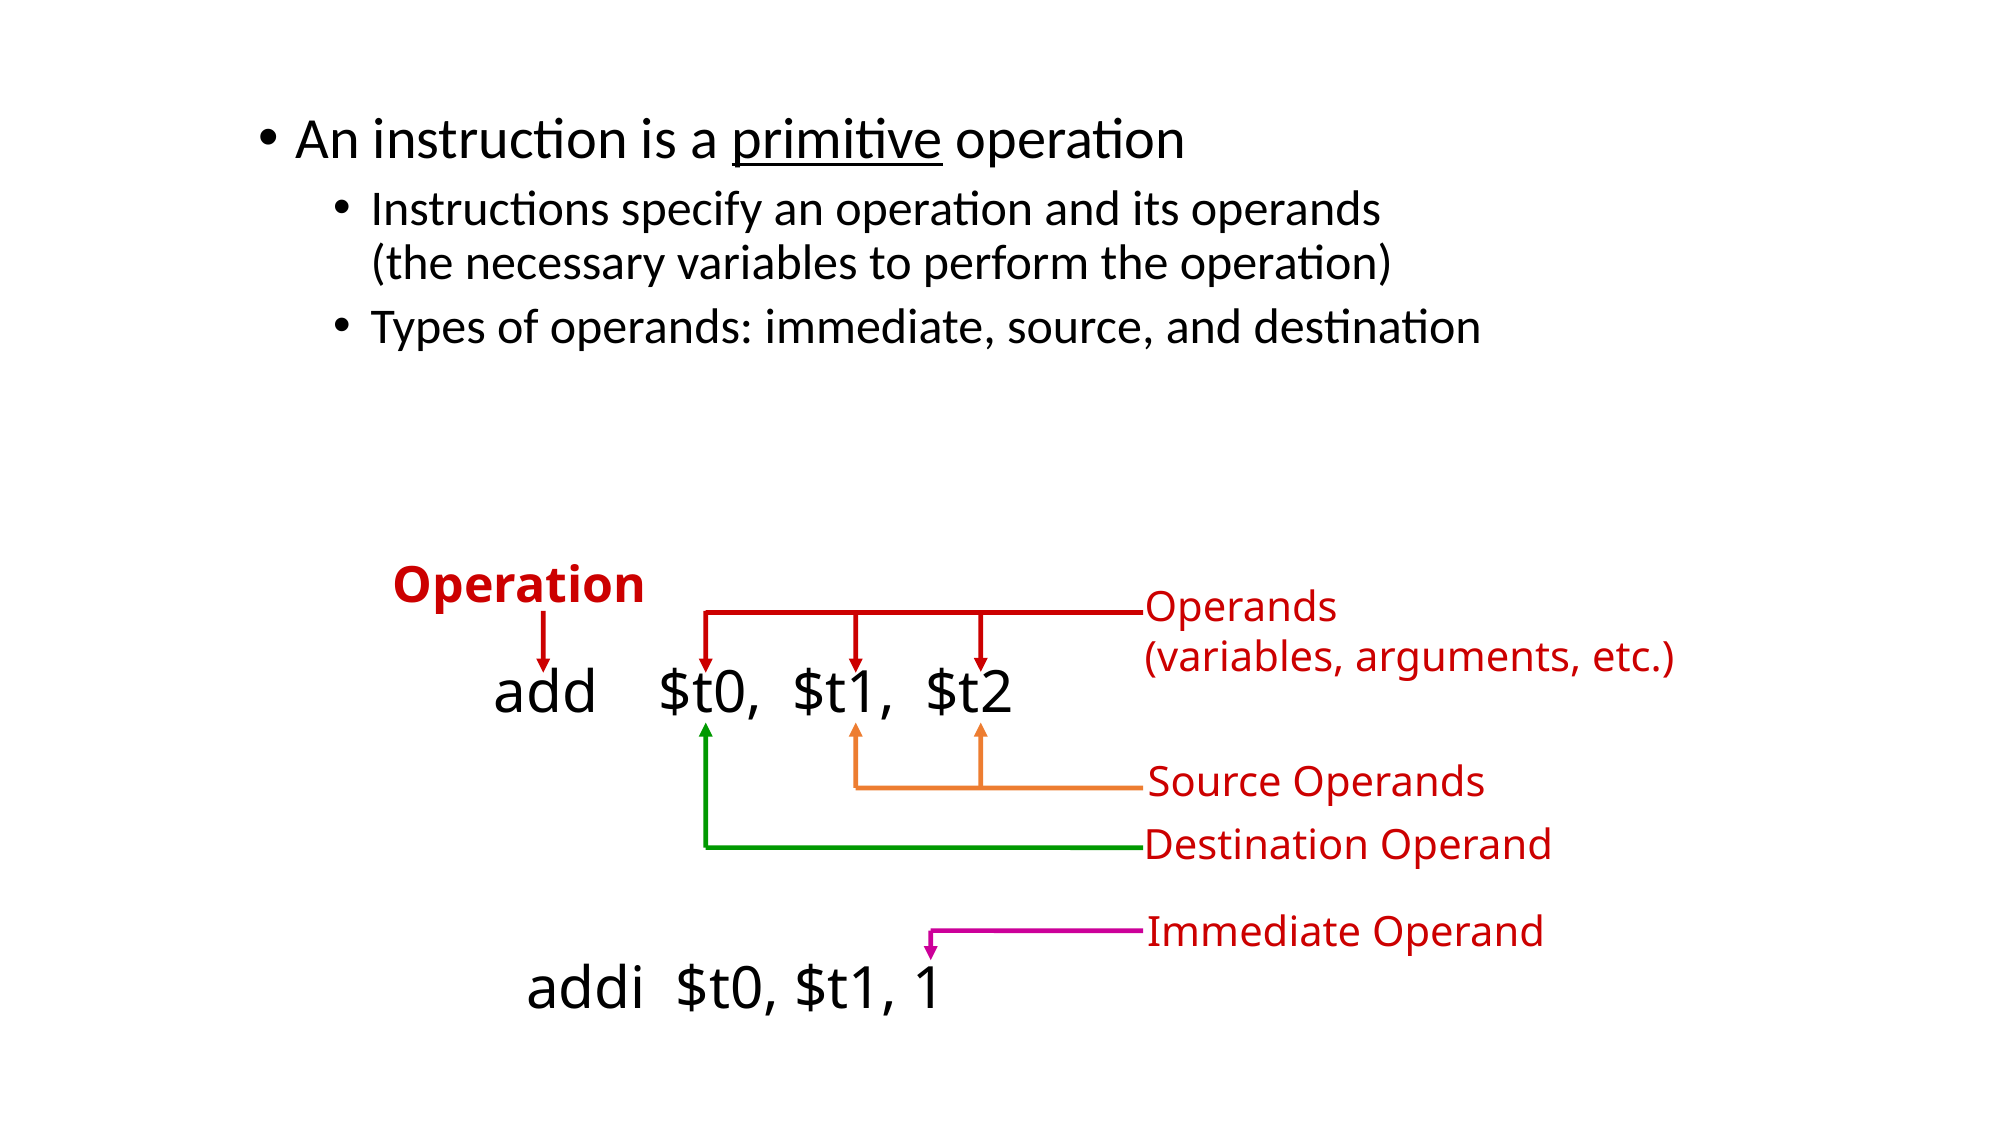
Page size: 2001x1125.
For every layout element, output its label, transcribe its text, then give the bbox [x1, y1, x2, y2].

text_box An instruction is a primitive operation Instructions specify an operation and its operands (the necessary variables to perform the operation) Types of operands: immediate, source, and destination [243, 101, 1744, 1111]
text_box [930, 897, 1547, 964]
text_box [705, 572, 1686, 689]
text_box addi $t0, $t1, 1 [511, 942, 976, 1028]
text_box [705, 722, 1554, 876]
text_box add $t0, $t1, $t2 [479, 646, 1044, 732]
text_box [378, 544, 661, 673]
